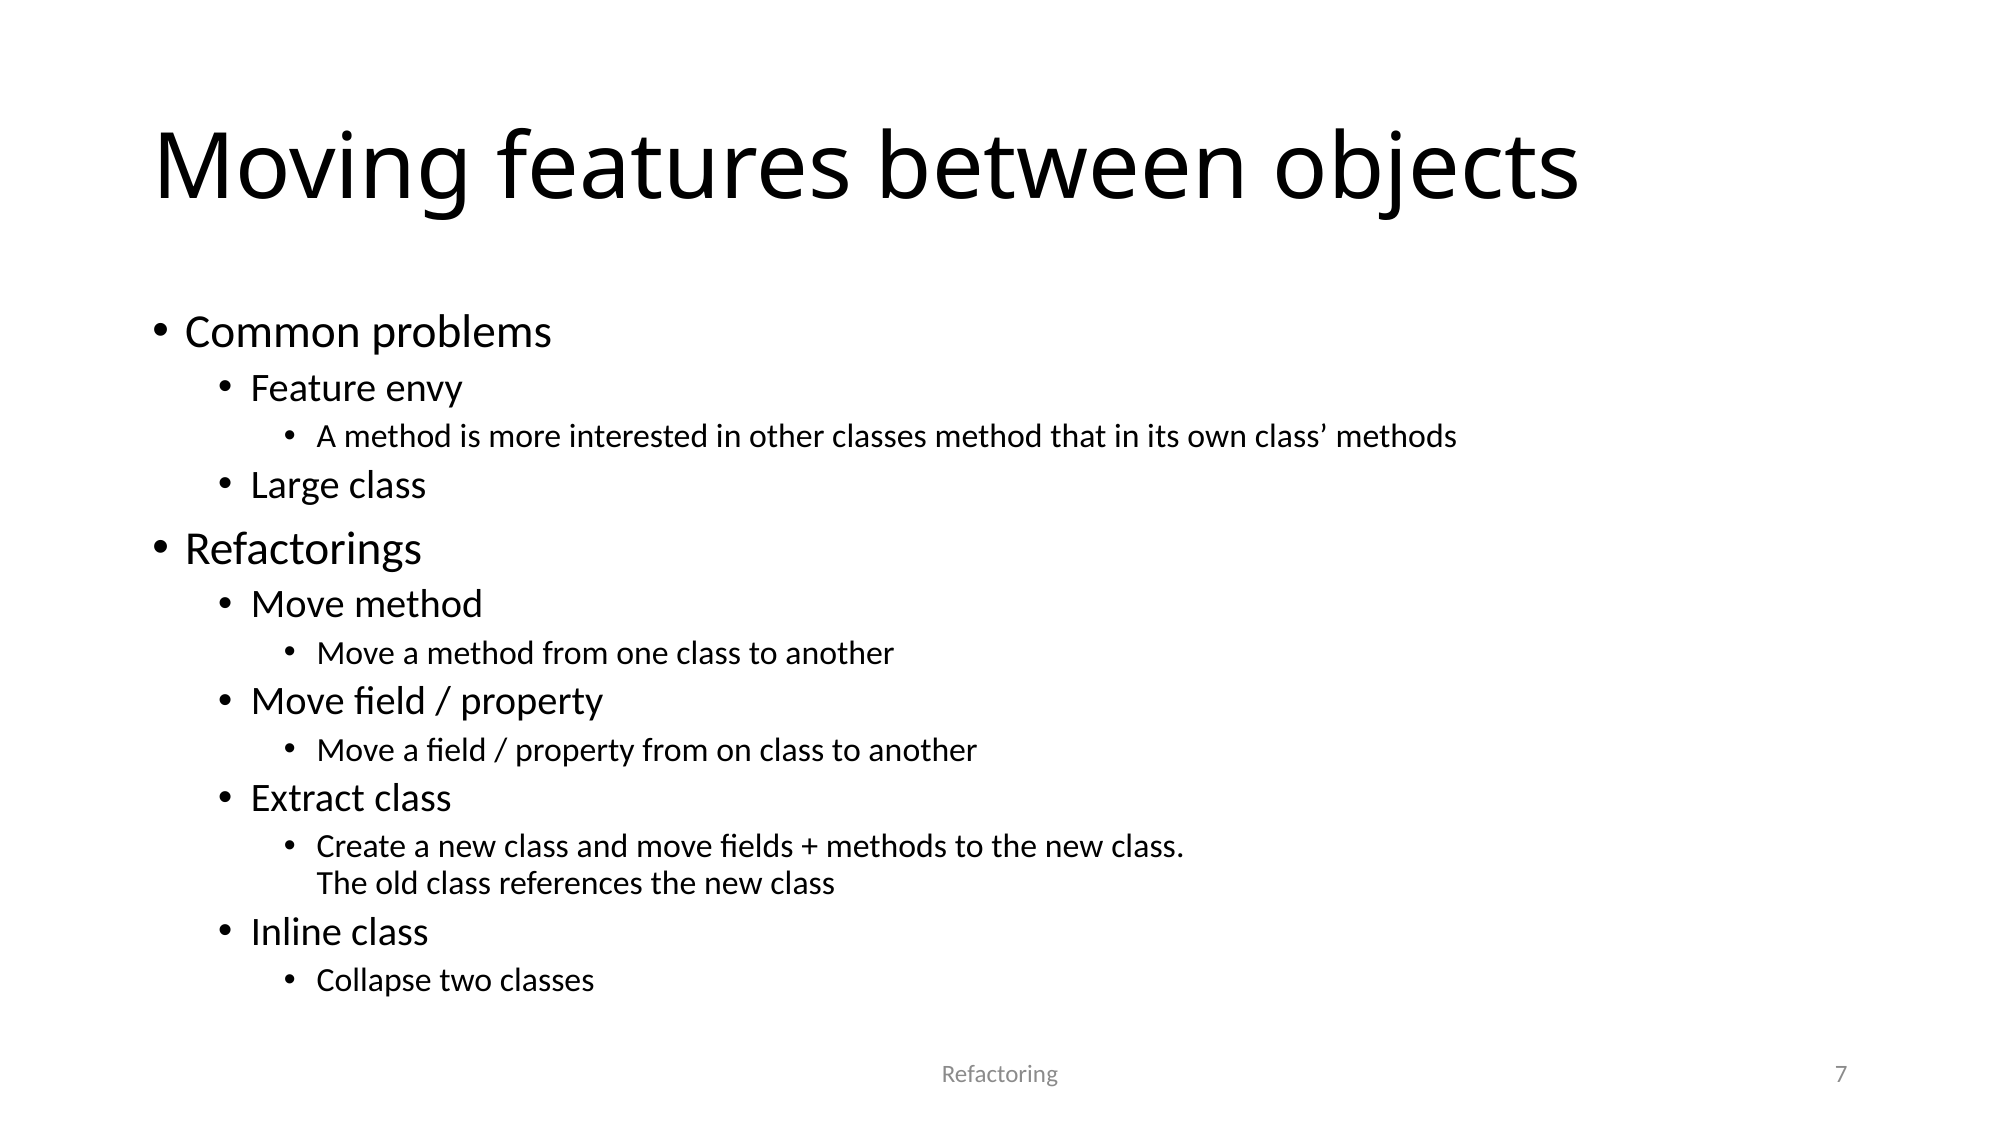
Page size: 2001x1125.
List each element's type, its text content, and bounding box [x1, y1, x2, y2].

footer Refactoring [662, 1042, 1338, 1103]
slide_number 7 [1412, 1042, 1863, 1103]
list Common problems Feature envy A method is more interested in other classes method that in its own class’ methods Large class Refactorings Move method Move a method from one class to another Move field / property Move a field / property from on class to another Extract class Create a new class and move fields + methods to the new class. The old class references the new class Inline class Collapse two classes [137, 299, 1863, 1014]
title Moving features between objects [137, 59, 1863, 278]
